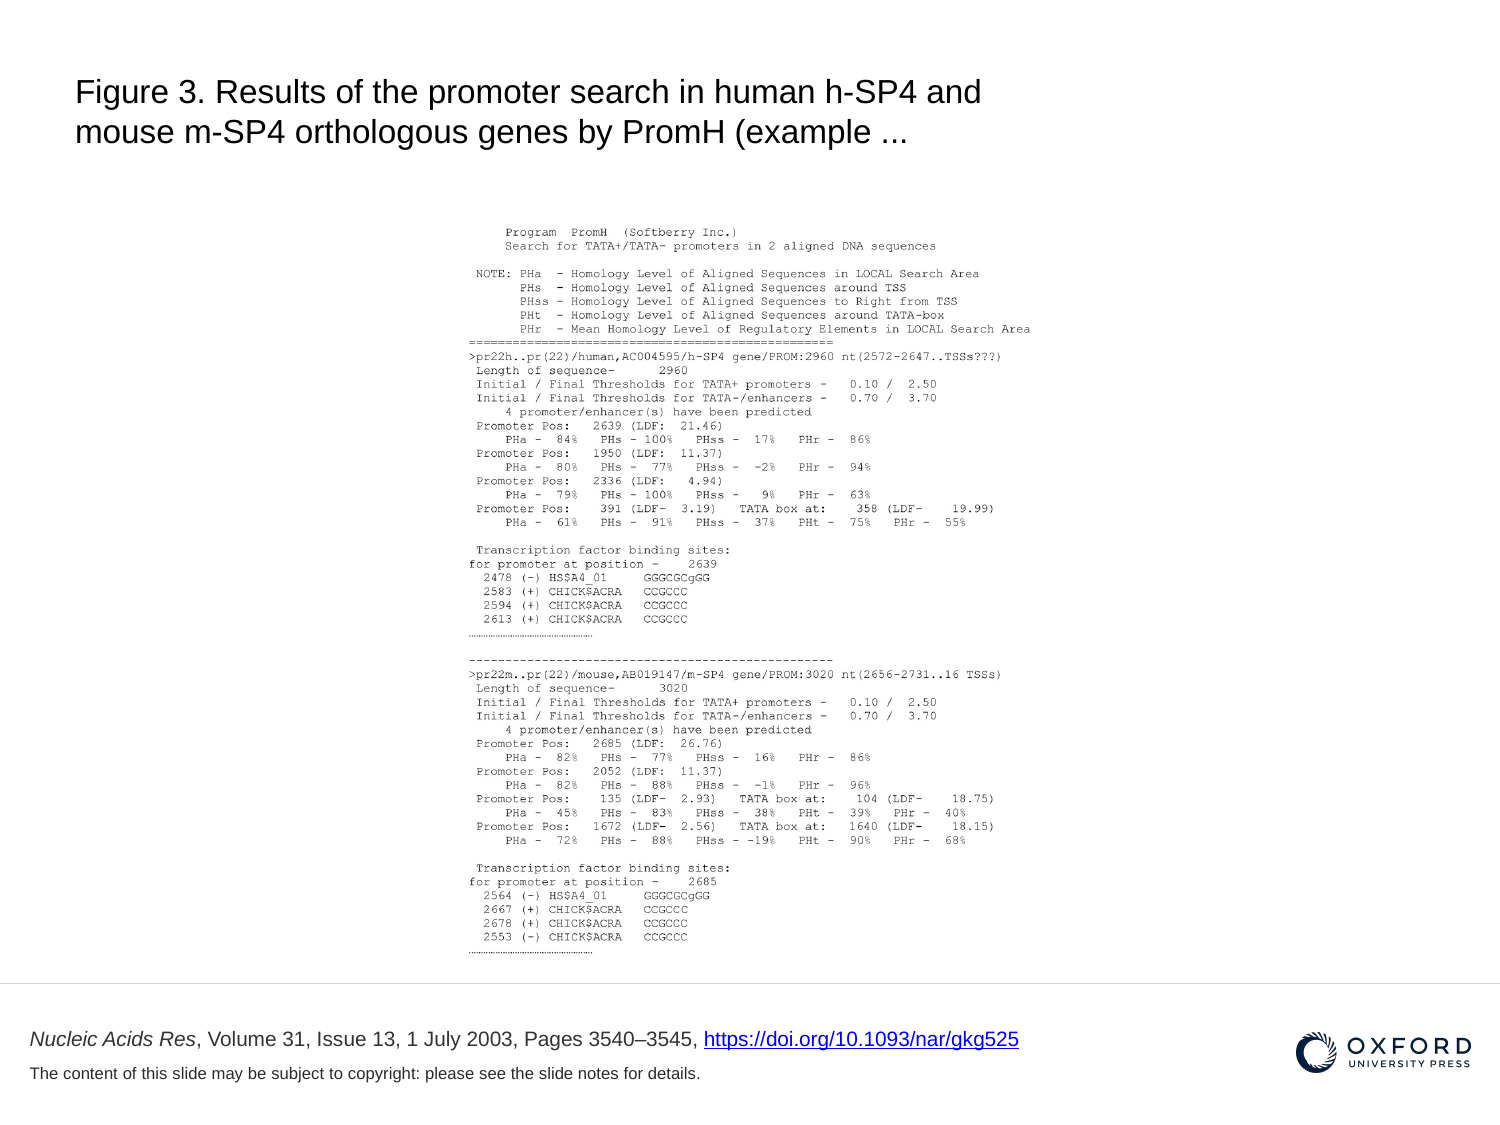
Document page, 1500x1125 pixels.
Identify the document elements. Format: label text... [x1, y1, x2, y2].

footer Nucleic Acids Res, Volume 31, Issue 13, 1 July 2003, Pages 3540–3545, https://doi.org/10.1093/nar/gkg525 The content of this slide may be subject to copyright: please see the slide notes for details. [0, 983, 1260, 1125]
picture [464, 224, 1035, 957]
title Figure 3. Results of the promoter search in human h-SP4 and mouse m-SP4 orthologous genes by PromH (example ... [75, 69, 1078, 171]
picture [1296, 1032, 1471, 1073]
